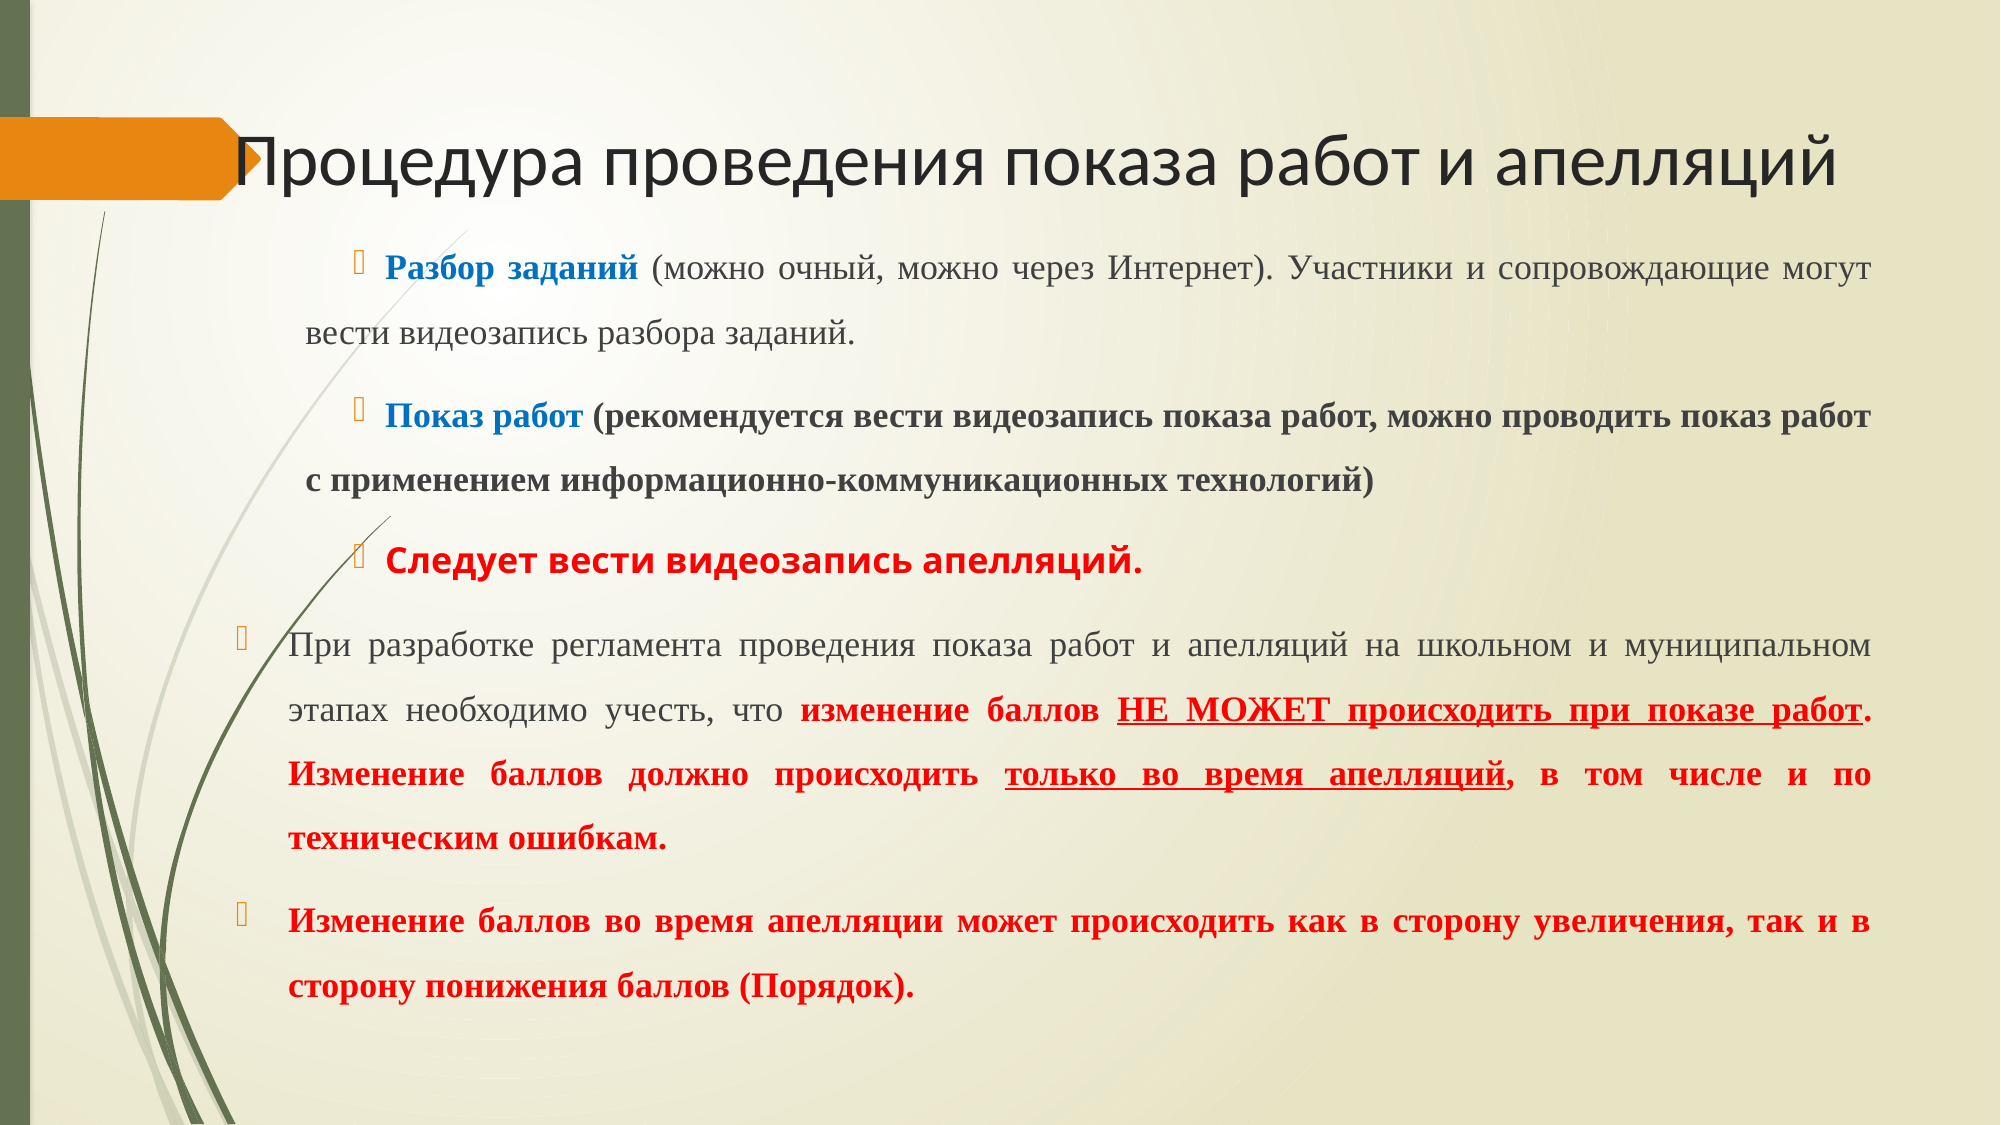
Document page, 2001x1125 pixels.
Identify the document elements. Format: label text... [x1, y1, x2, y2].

title Процедура проведения показа работ и апелляций [203, 102, 1888, 234]
list Разбор заданий (можно очный, можно через Интернет). Участники и сопровождающие могут вести видеозапись разбора заданий. Показ работ (рекомендуется вести видеозапись показа работ, можно проводить показ работ с применением информационно-коммуникационных технологий) Следует вести видеозапись апелляций. При разработке регламента проведения показа работ и апелляций на школьном и муниципальном этапах необходимо учесть, что изменение баллов НЕ МОЖЕТ происходить при показе работ. Изменение баллов должно происходить только во время апелляций, в том числе и по техническим ошибкам. Изменение баллов во время апелляции может происходить как в сторону увеличения, так и в сторону понижения баллов (Порядок). [220, 215, 1888, 1021]
